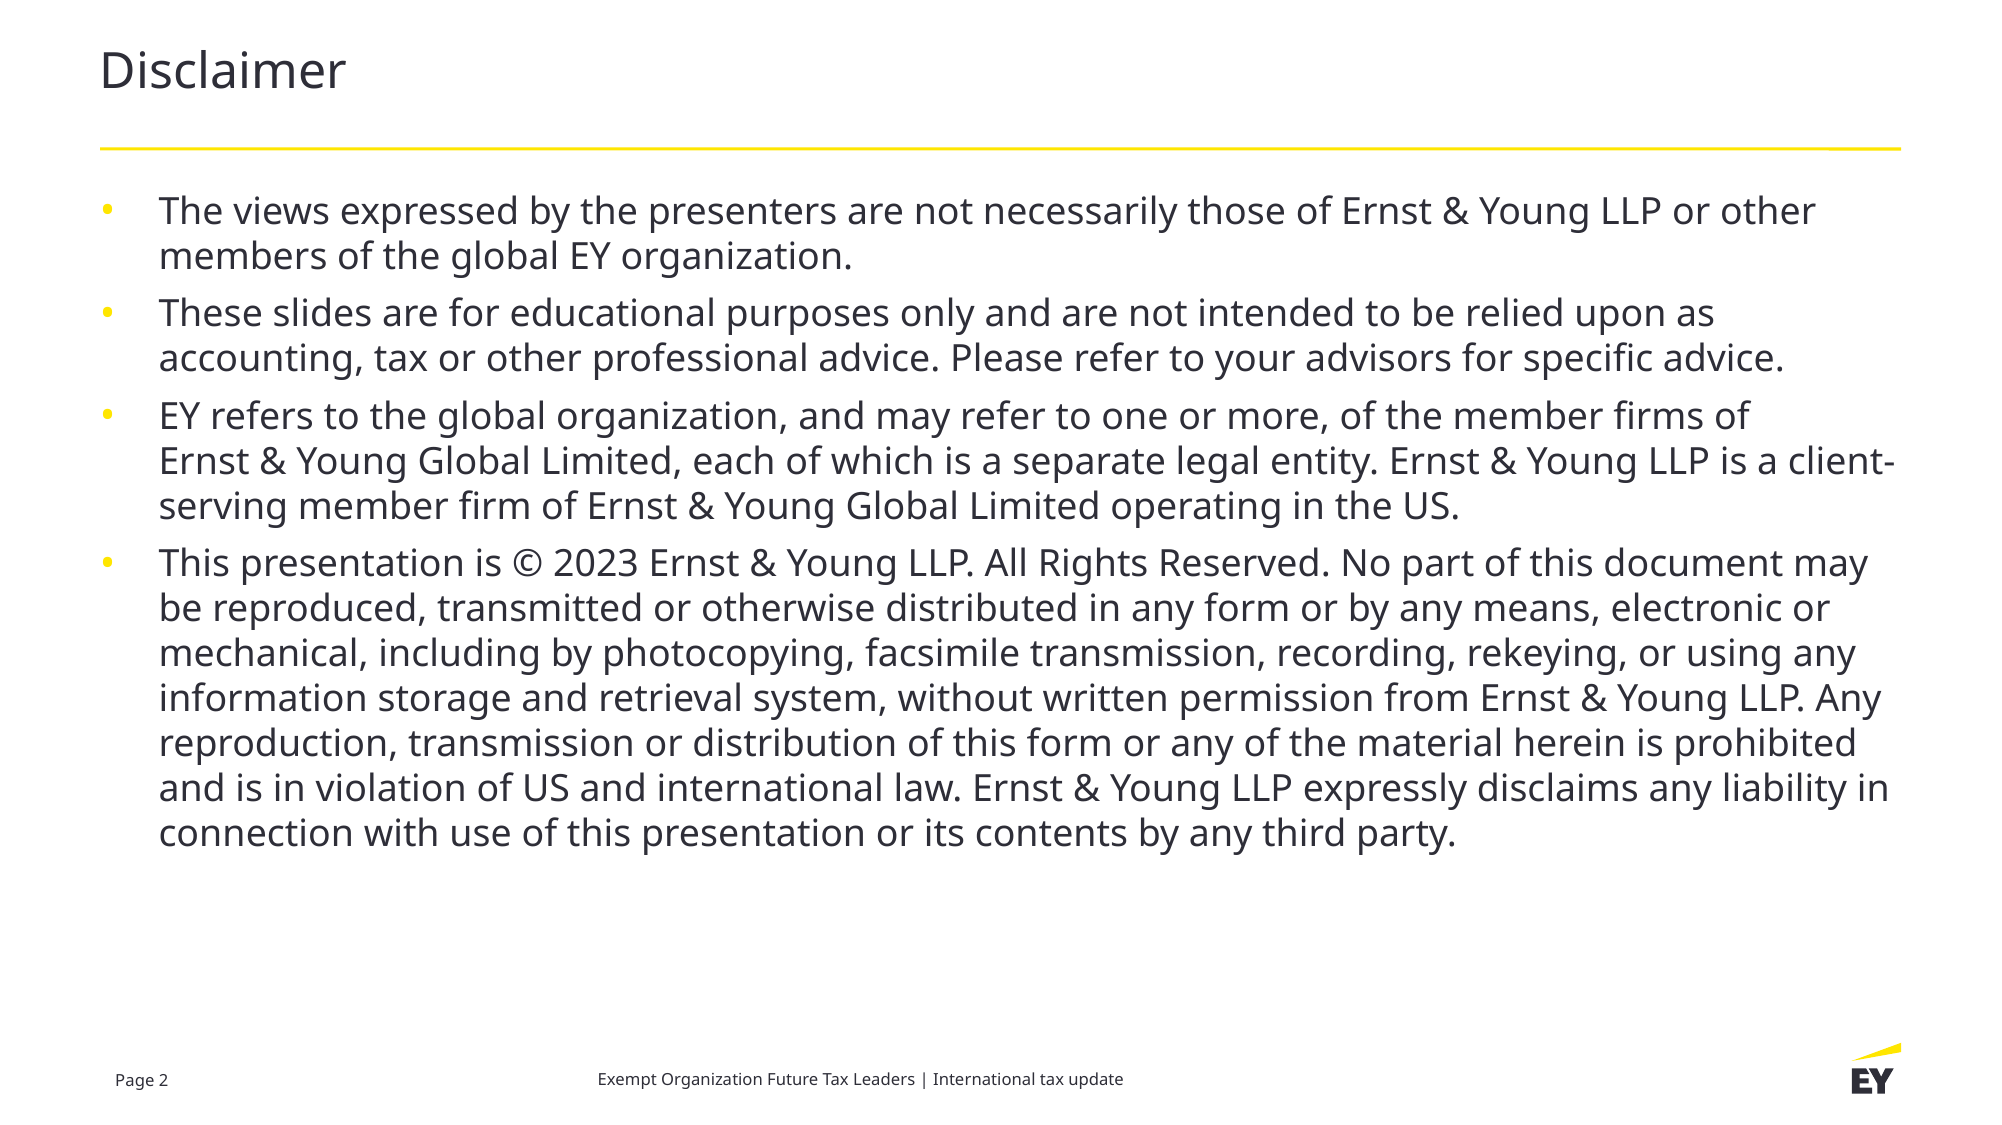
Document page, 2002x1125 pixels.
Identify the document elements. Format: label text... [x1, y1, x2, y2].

list The views expressed by the presenters are not necessarily those of Ernst & Young LLP or other members of the global EY organization. These slides are for educational purposes only and are not intended to be relied upon as accounting, tax or other professional advice. Please refer to your advisors for specific advice. EY refers to the global organization, and may refer to one or more, of the member firms of Ernst & Young Global Limited, each of which is a separate legal entity. Ernst & Young LLP is a client-serving member firm of Ernst & Young Global Limited operating in the US. This presentation is © 2023 Ernst & Young LLP. All Rights Reserved. No part of this document may be reproduced, transmitted or otherwise distributed in any form or by any means, electronic or mechanical, including by photocopying, facsimile transmission, recording, rekeying, or using any information storage and retrieval system, without written permission from Ernst & Young LLP. Any reproduction, transmission or distribution of this form or any of the material herein is prohibited and is in violation of US and international law. Ernst & Young LLP expressly disclaims any liability in connection with use of this presentation or its contents by any third party. [100, 186, 1901, 999]
title Disclaimer [100, 48, 1901, 146]
footer Exempt Organization Future Tax Leaders | International tax update [531, 1061, 1192, 1092]
